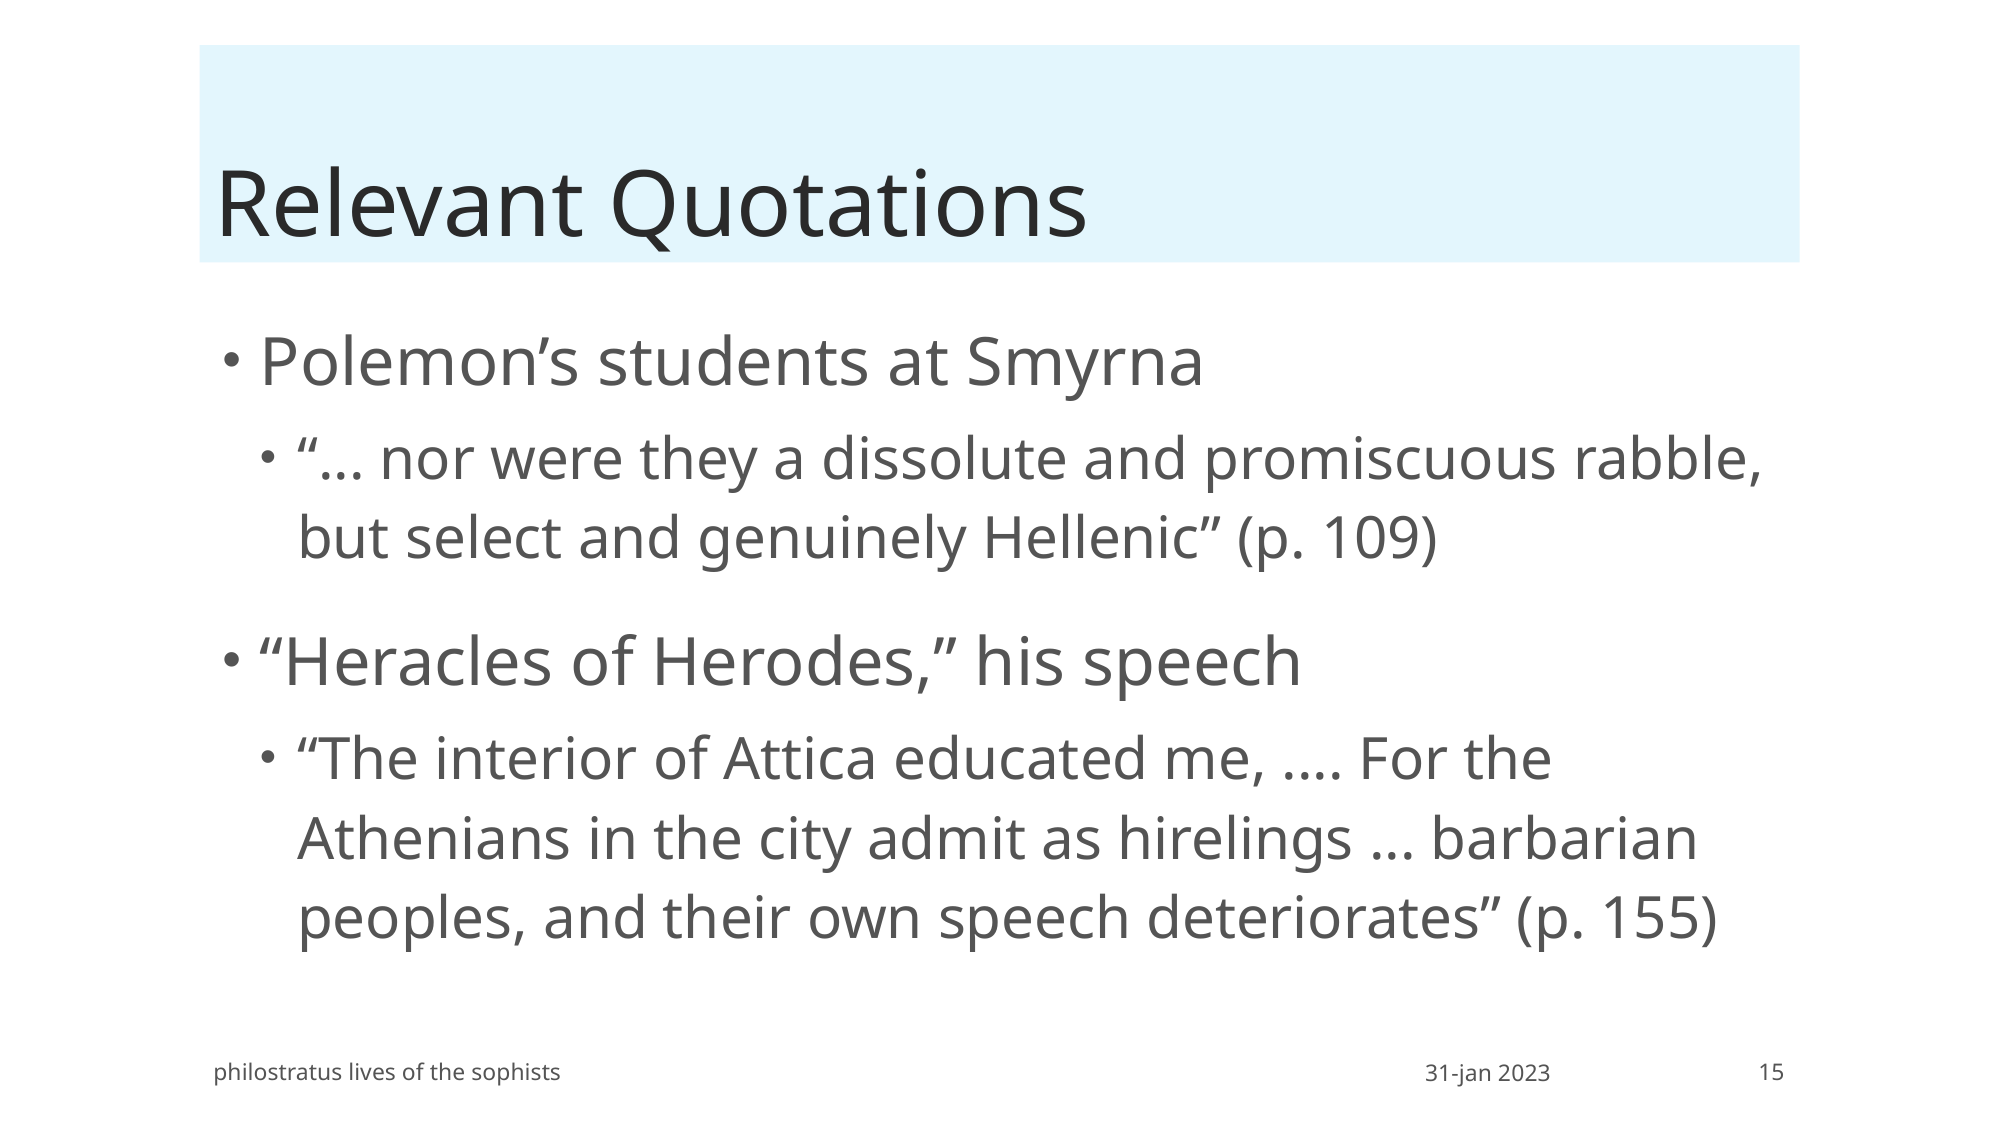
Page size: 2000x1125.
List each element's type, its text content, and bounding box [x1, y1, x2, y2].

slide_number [1337, 1057, 1567, 1088]
title Relevant Quotations [199, 45, 1800, 263]
list Polemon’s students at Smyrna “... nor were they a dissolute and promiscuous rabble, but select and genuinely Hellenic” (p. 109) “Heracles of Herodes,” his speech “The interior of Attica educated me, .... For the Athenians in the city admit as hirelings ... barbarian peoples, and their own speech deteriorates” (p. 155) [199, 299, 1800, 999]
footer philostratus lives of the sophists [198, 1057, 1288, 1088]
slide_number 15 [1612, 1057, 1800, 1088]
